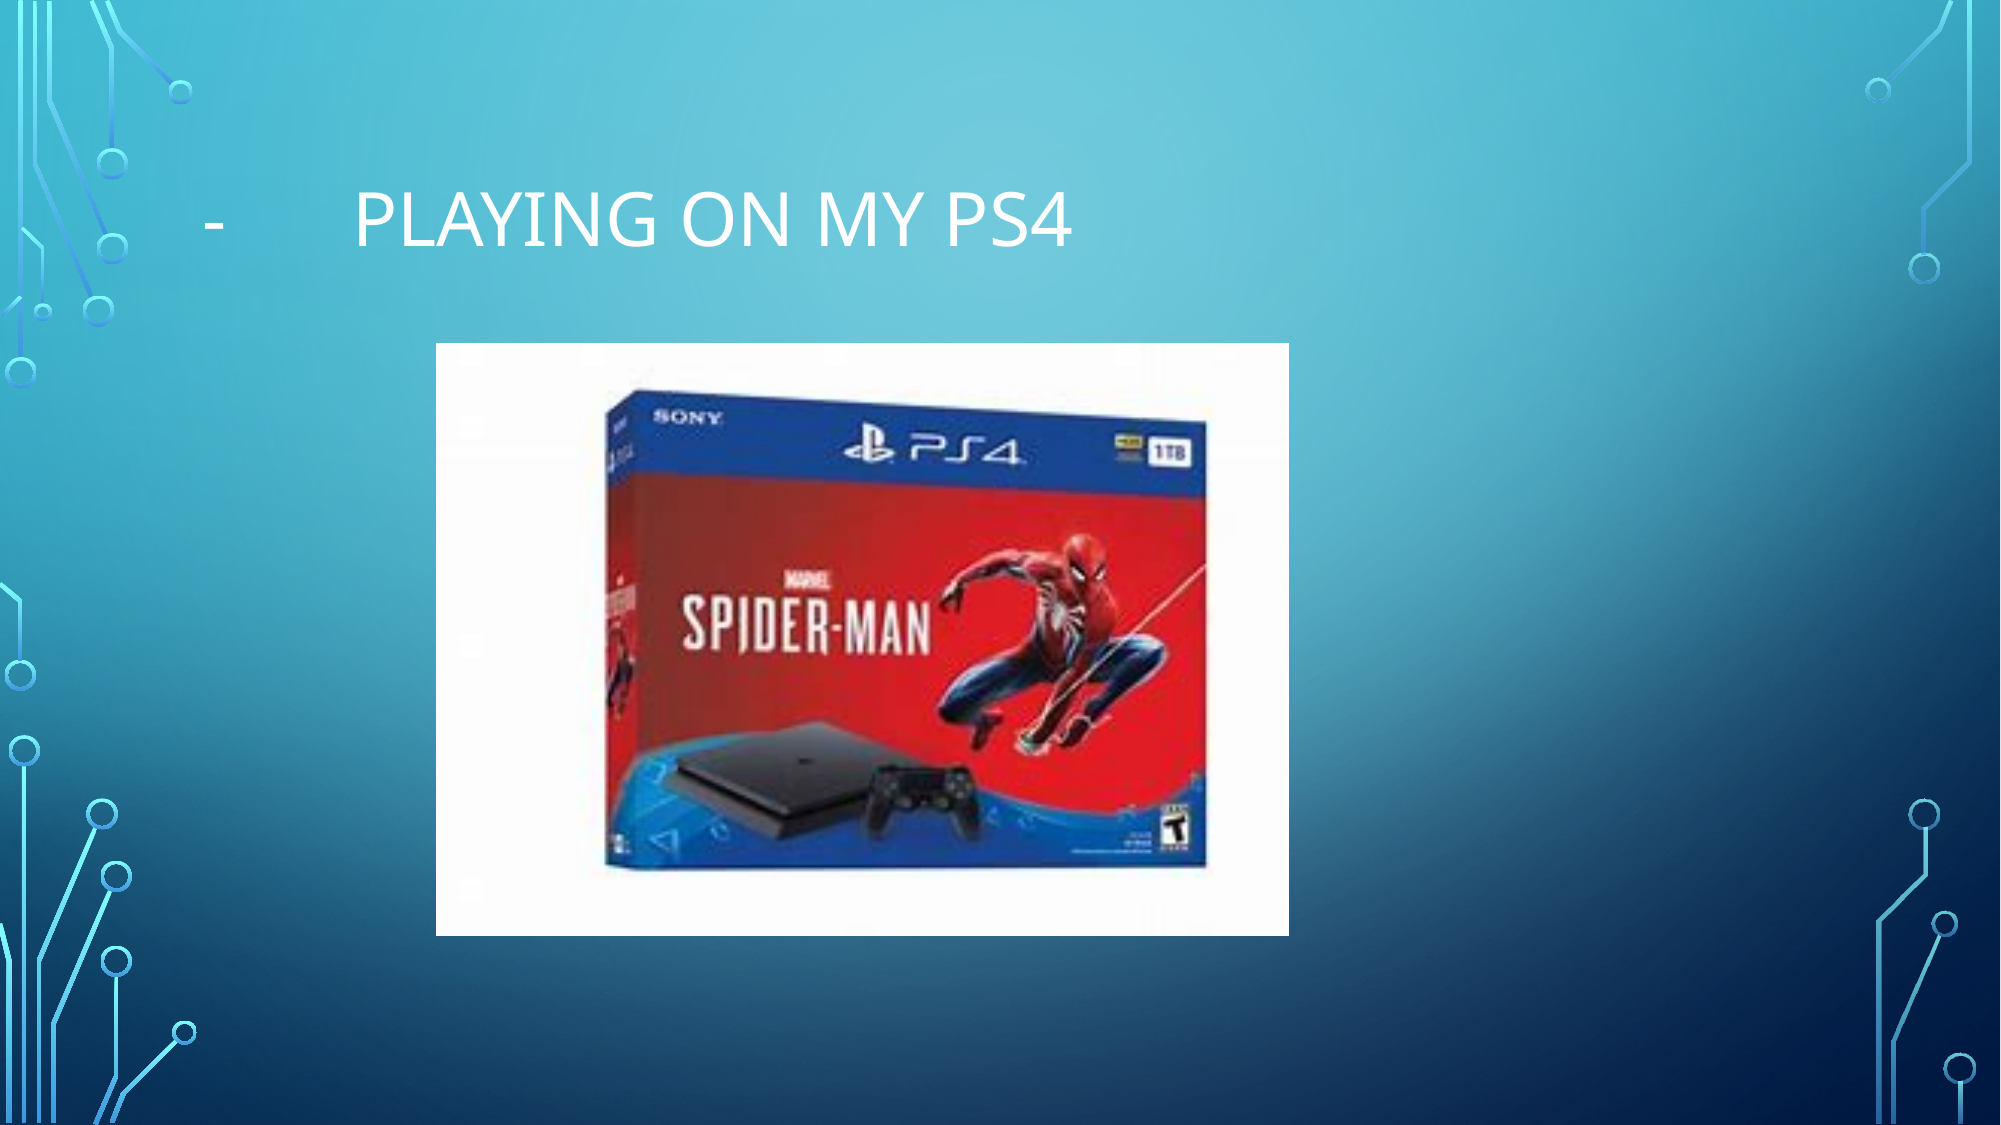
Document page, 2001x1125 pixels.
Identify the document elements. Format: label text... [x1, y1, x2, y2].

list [436, 343, 1289, 936]
title - Playing on my ps4 [187, 101, 1813, 344]
